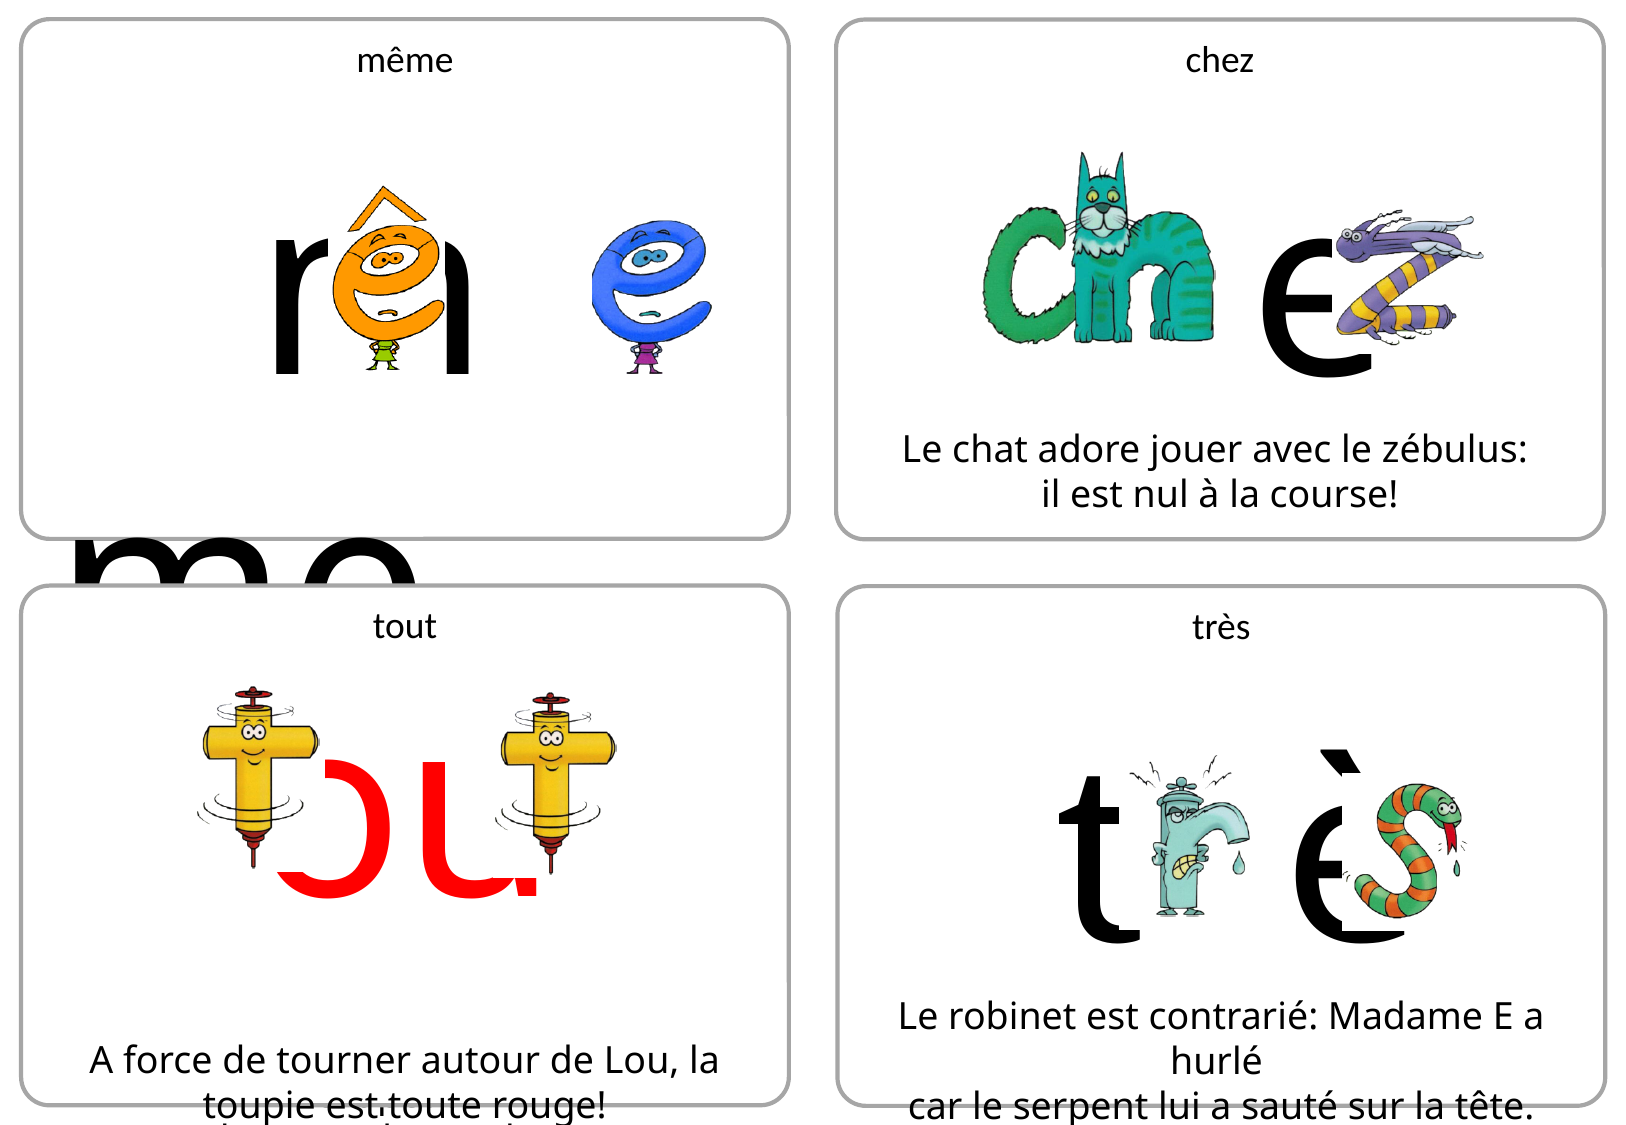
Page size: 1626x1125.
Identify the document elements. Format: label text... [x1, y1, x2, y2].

picture [981, 136, 1218, 354]
text_box tout ou A force de tourner autour de Lou, la toupie est toute rouge! [18, 583, 791, 1108]
picture [327, 178, 445, 380]
picture [592, 199, 715, 379]
picture [195, 679, 325, 873]
picture [1342, 773, 1476, 931]
picture [1331, 203, 1486, 354]
text_box même m me Madame E a une jumelle qui adore les chapeaux de toutes les couleurs. [18, 17, 791, 541]
text_box chez e Le chat adore jouer avec le zébulus: il est nul à la course! [834, 17, 1606, 542]
text_box très t è Le robinet est contrarié: Madame E a hurlé car le serpent lui a sauté sur la tête. [835, 584, 1608, 1108]
picture [1119, 746, 1259, 930]
picture [493, 684, 623, 878]
